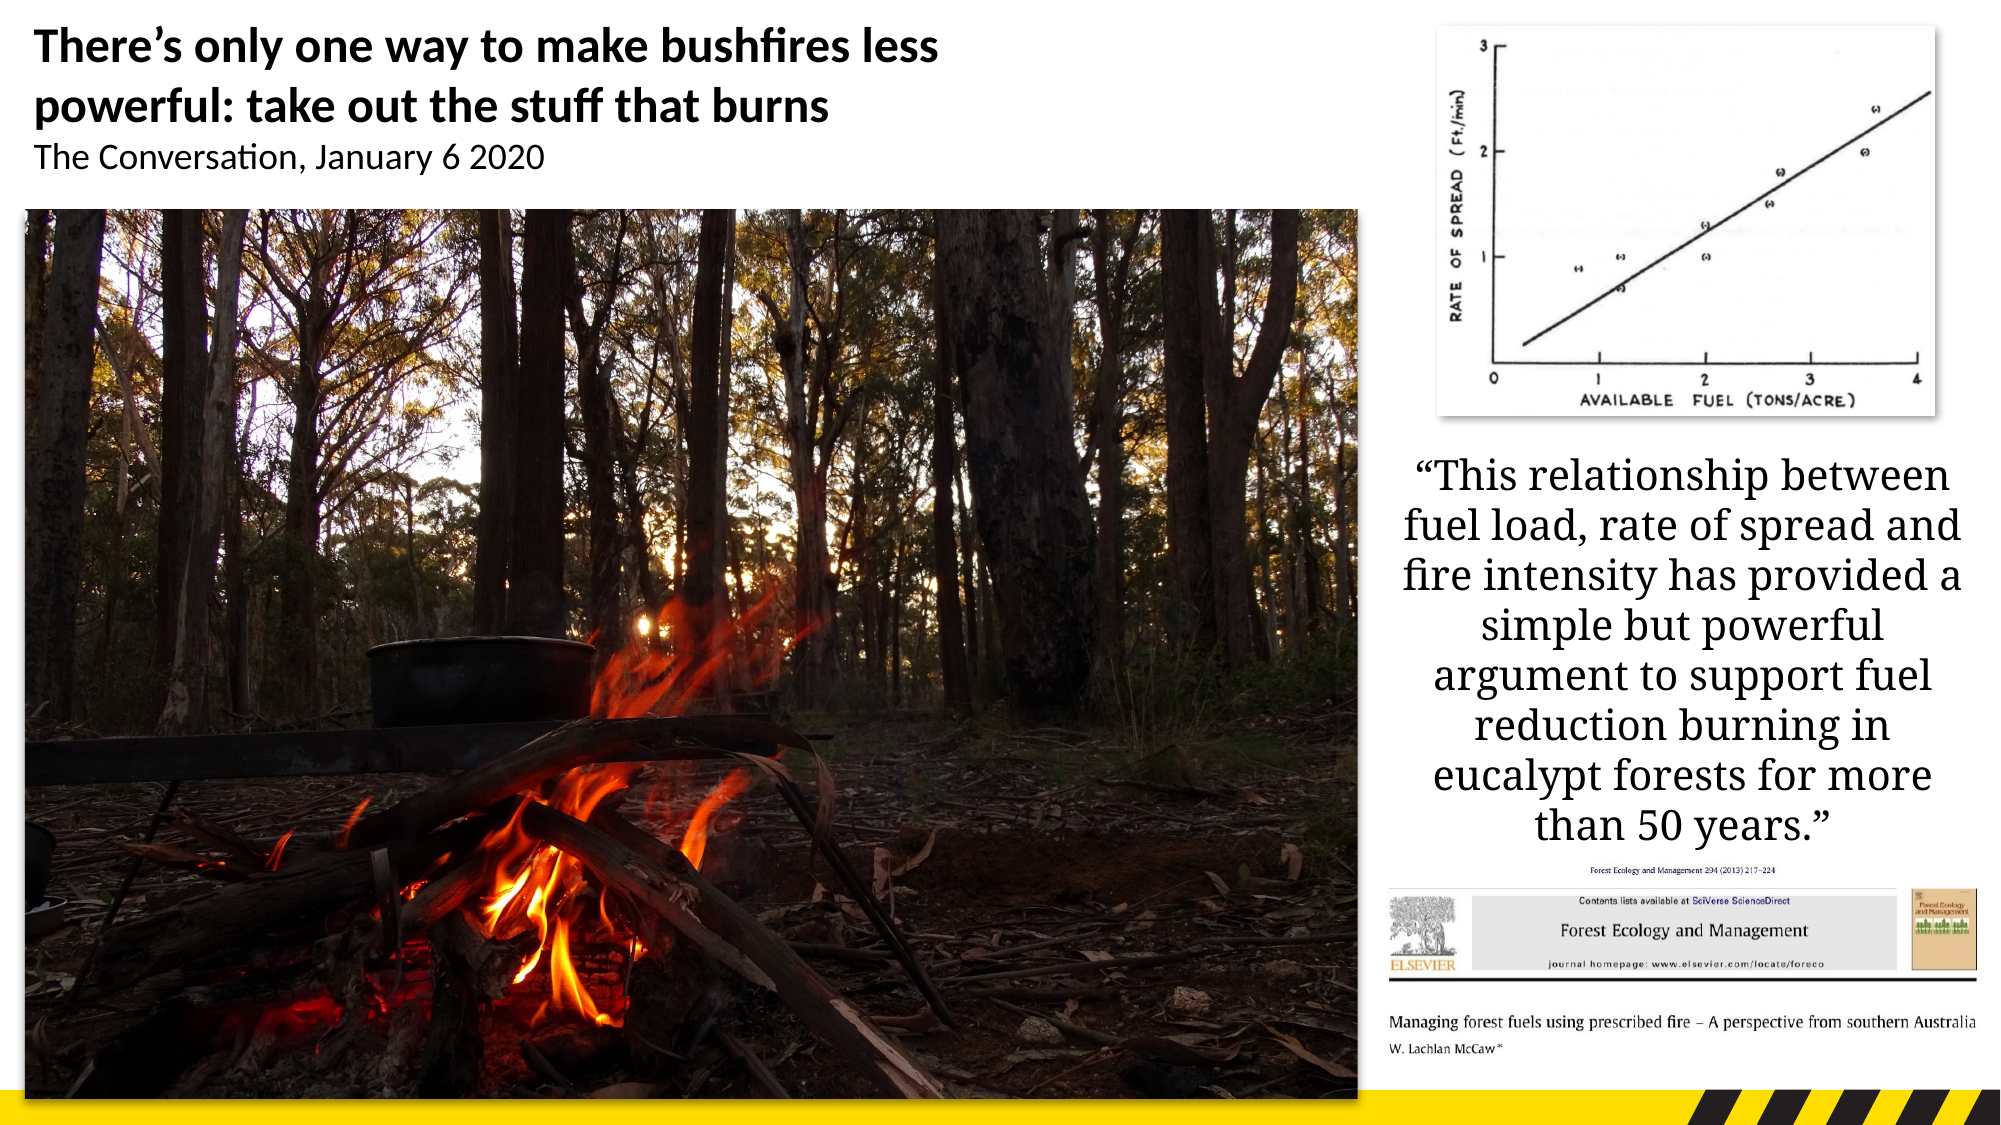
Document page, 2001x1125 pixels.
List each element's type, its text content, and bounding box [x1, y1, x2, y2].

picture [1437, 26, 1935, 416]
picture [24, 209, 1358, 1099]
picture [1382, 862, 1983, 1058]
text_box “This relationship between fuel load, rate of spread and fire intensity has provided a simple but powerful argument to support fuel reduction burning in eucalypt forests for more than 50 years.” [1373, 441, 1993, 857]
text_box There’s only one way to make bushfires less powerful: take out the stuff that burns The Conversation, January 6 2020 [18, 4, 1052, 185]
